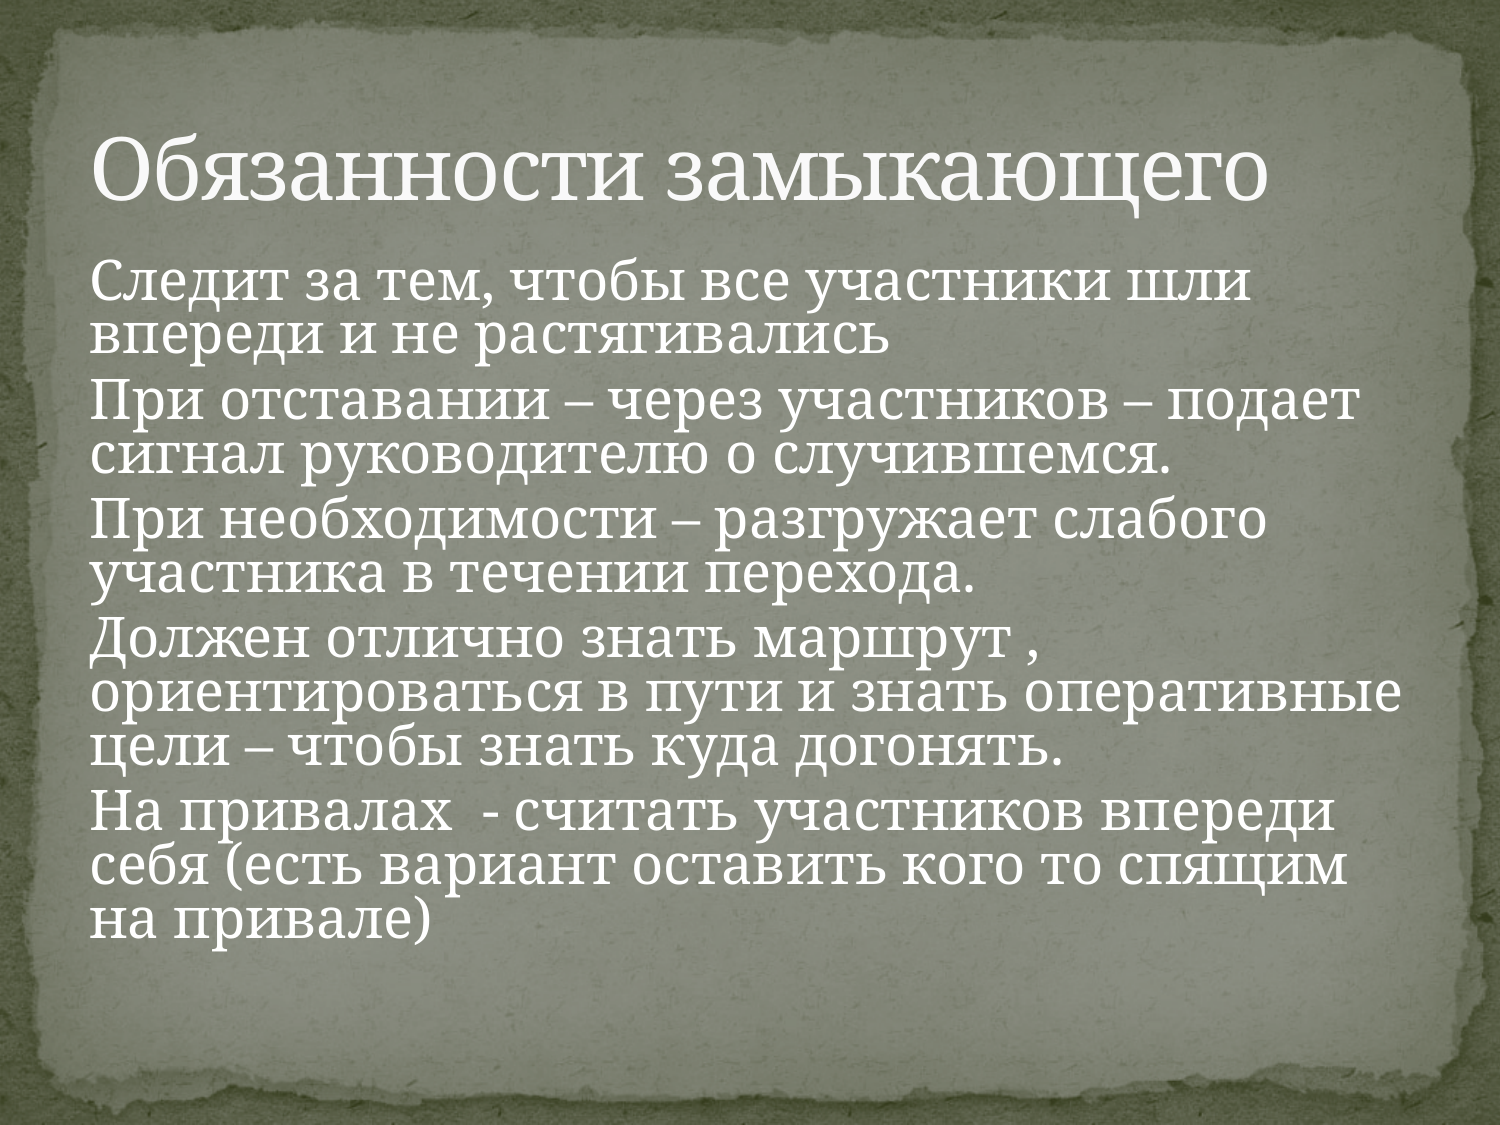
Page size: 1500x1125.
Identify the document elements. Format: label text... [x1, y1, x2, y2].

list Следит за тем, чтобы все участники шли впереди и не растягивались При отставании – через участников – подает сигнал руководителю о случившемся. При необходимости – разгружает слабого участника в течении перехода. Должен отлично знать маршрут , ориентироваться в пути и знать оперативные цели – чтобы знать куда догонять. На привалах - считать участников впереди себя (есть вариант оставить кого то спящим на привале) [75, 249, 1425, 1000]
title Обязанности замыкающего [74, 24, 1425, 225]
